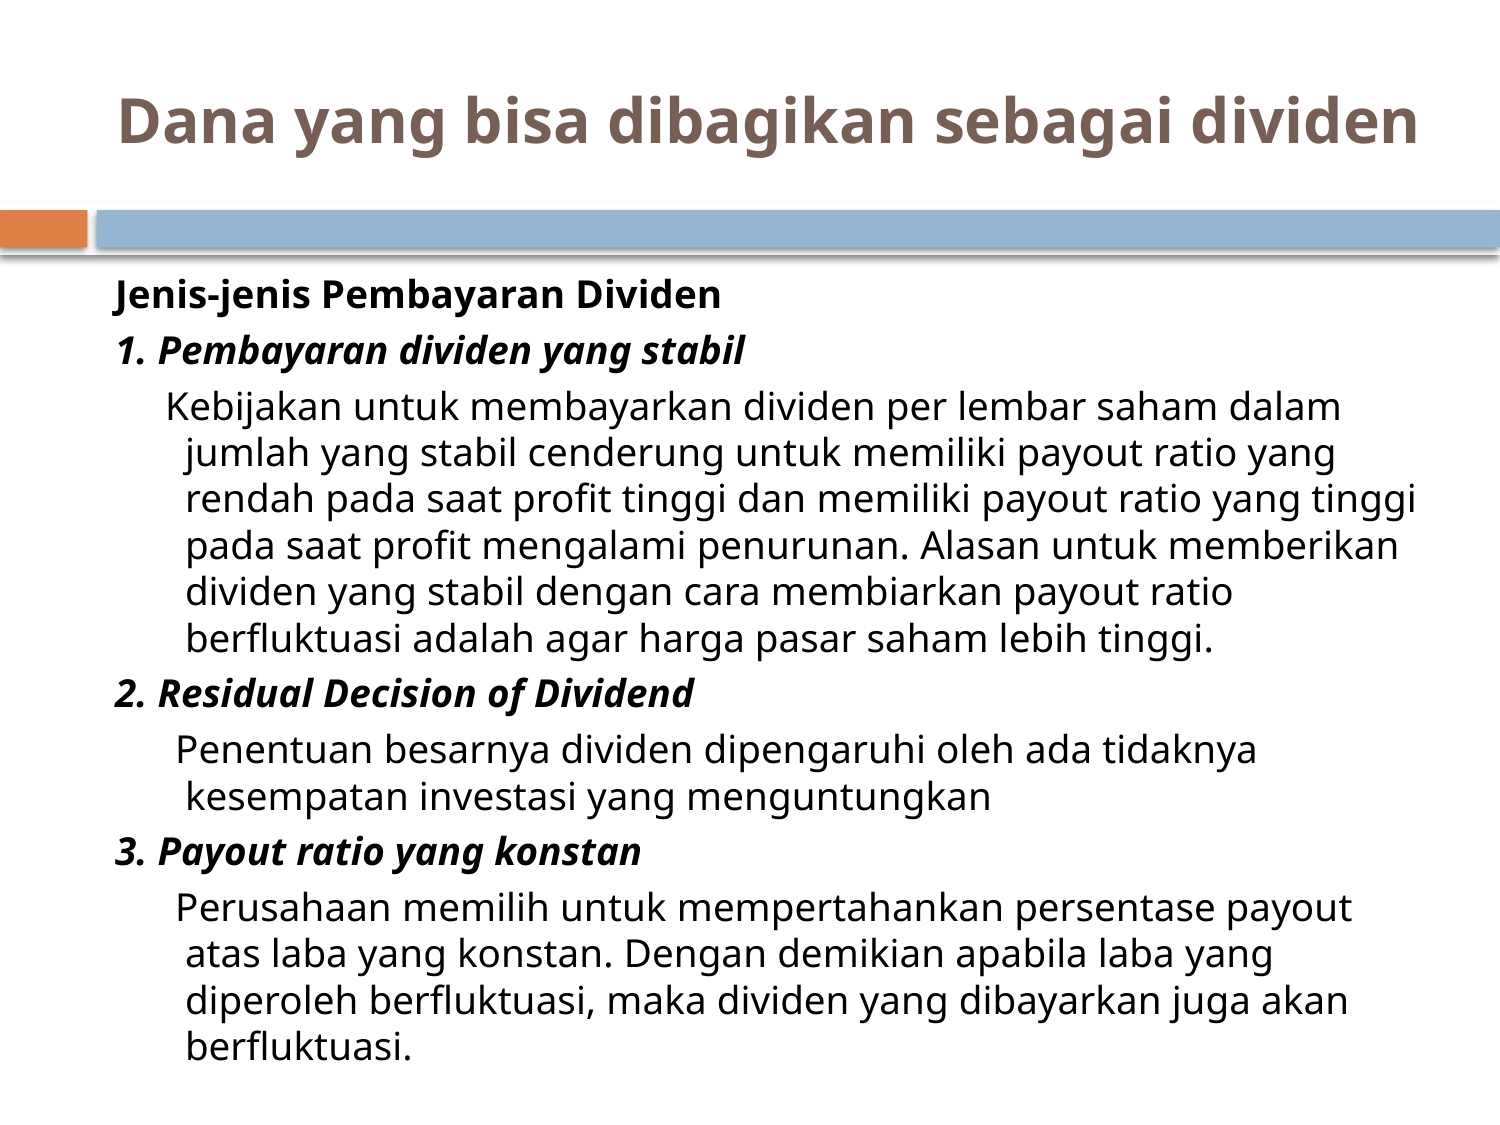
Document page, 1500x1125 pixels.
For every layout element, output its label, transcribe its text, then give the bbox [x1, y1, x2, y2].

list Jenis-jenis Pembayaran Dividen 1. Pembayaran dividen yang stabil Kebijakan untuk membayarkan dividen per lembar saham dalam jumlah yang stabil cenderung untuk memiliki payout ratio yang rendah pada saat profit tinggi dan memiliki payout ratio yang tinggi pada saat profit mengalami penurunan. Alasan untuk memberikan dividen yang stabil dengan cara membiarkan payout ratio berfluktuasi adalah agar harga pasar saham lebih tinggi. 2. Residual Decision of Dividend Penentuan besarnya dividen dipengaruhi oleh ada tidaknya kesempatan investasi yang menguntungkan 3. Payout ratio yang konstan Perusahaan memilih untuk mempertahankan persentase payout atas laba yang konstan. Dengan demikian apabila laba yang diperoleh berfluktuasi, maka dividen yang dibayarkan juga akan berfluktuasi. [100, 262, 1438, 1088]
title Dana yang bisa dibagikan sebagai dividen [100, 37, 1438, 200]
